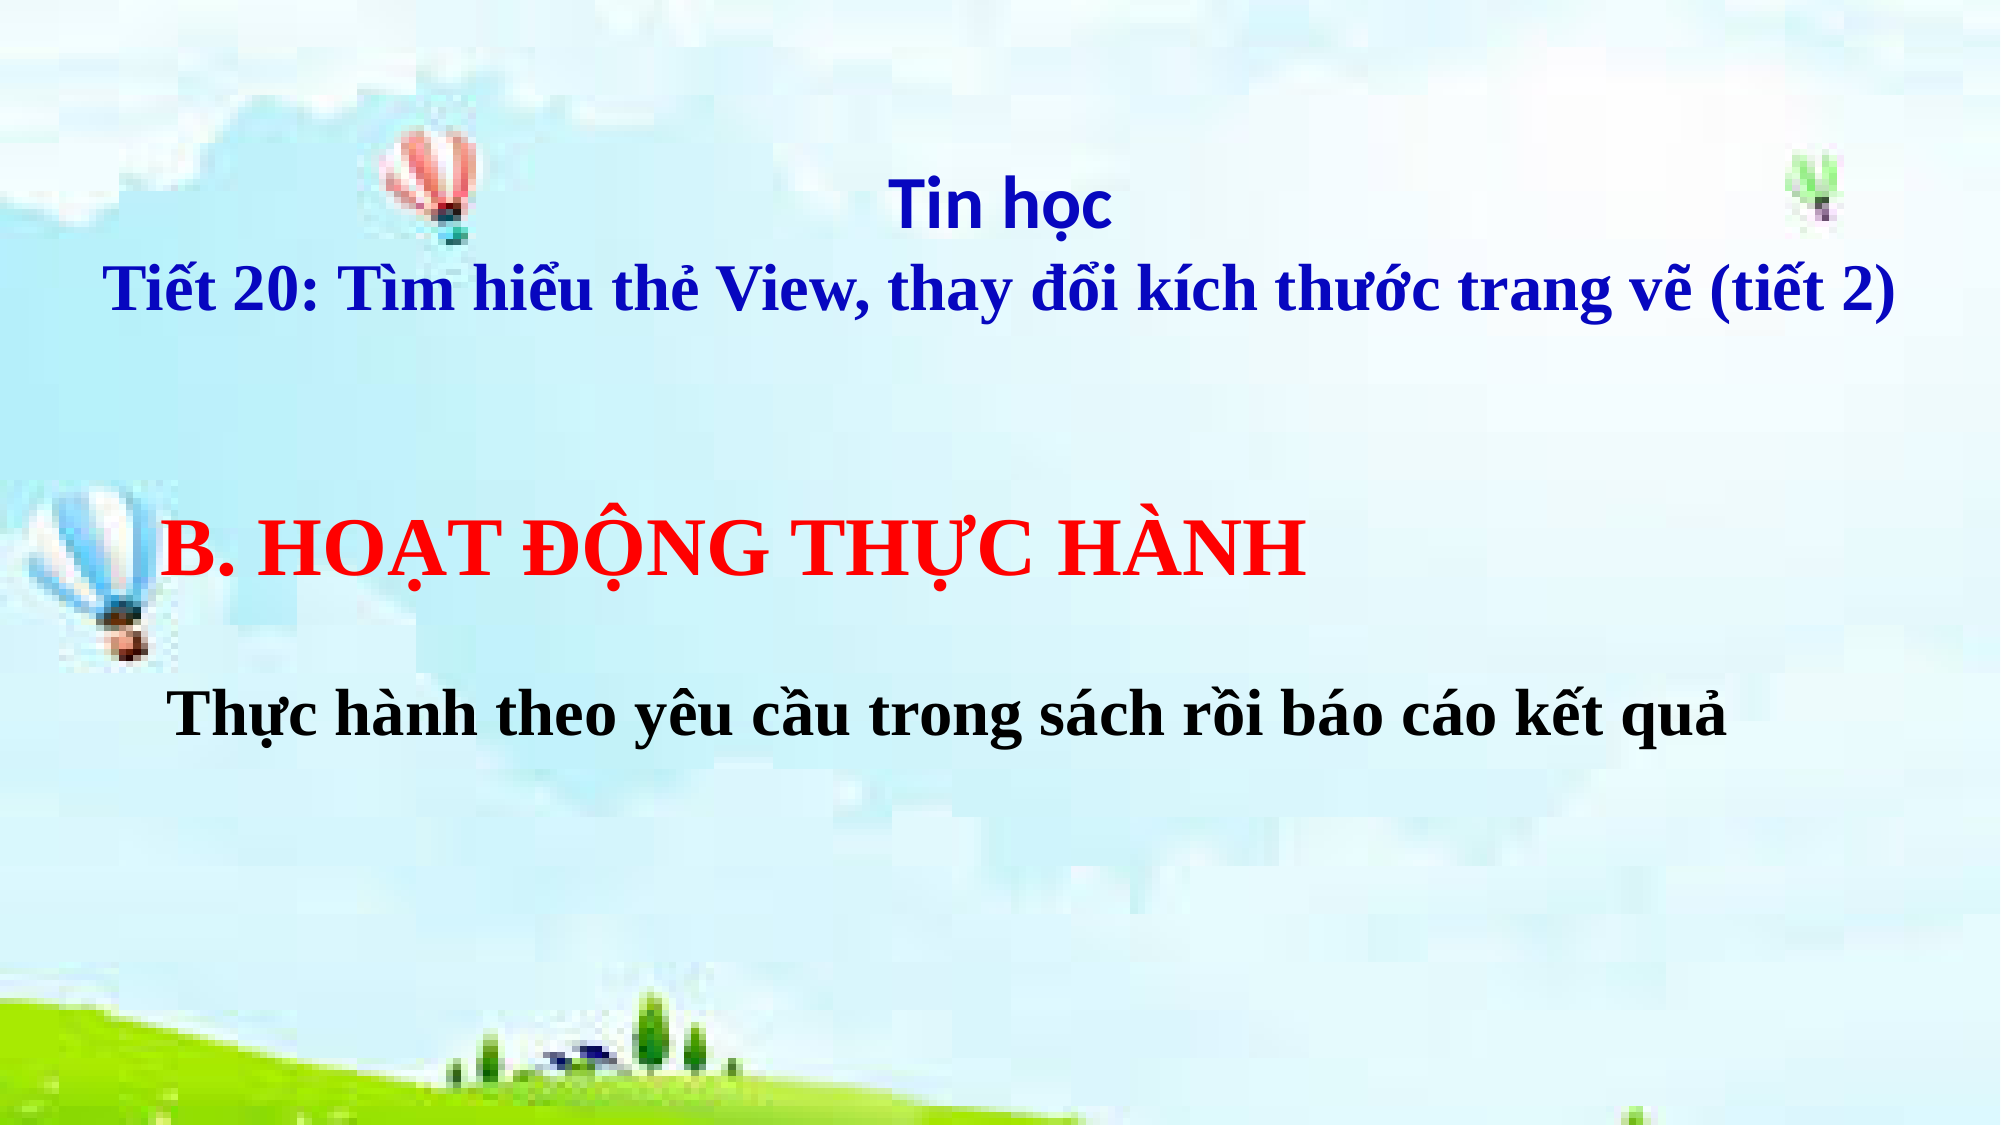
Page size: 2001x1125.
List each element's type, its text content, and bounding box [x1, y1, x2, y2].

text_box [416, 85, 1650, 146]
text_box Thực hành theo yêu cầu trong sách rồi báo cáo kết quả [151, 661, 1745, 756]
text_box Tin học Tiết 20: Tìm hiểu thẻ View, thay đổi kích thước trang vẽ (tiết 2) [35, 146, 1967, 331]
picture [0, 0, 2001, 1125]
text_box B. HOẠT ĐỘNG THỰC HÀNH [146, 484, 1798, 600]
